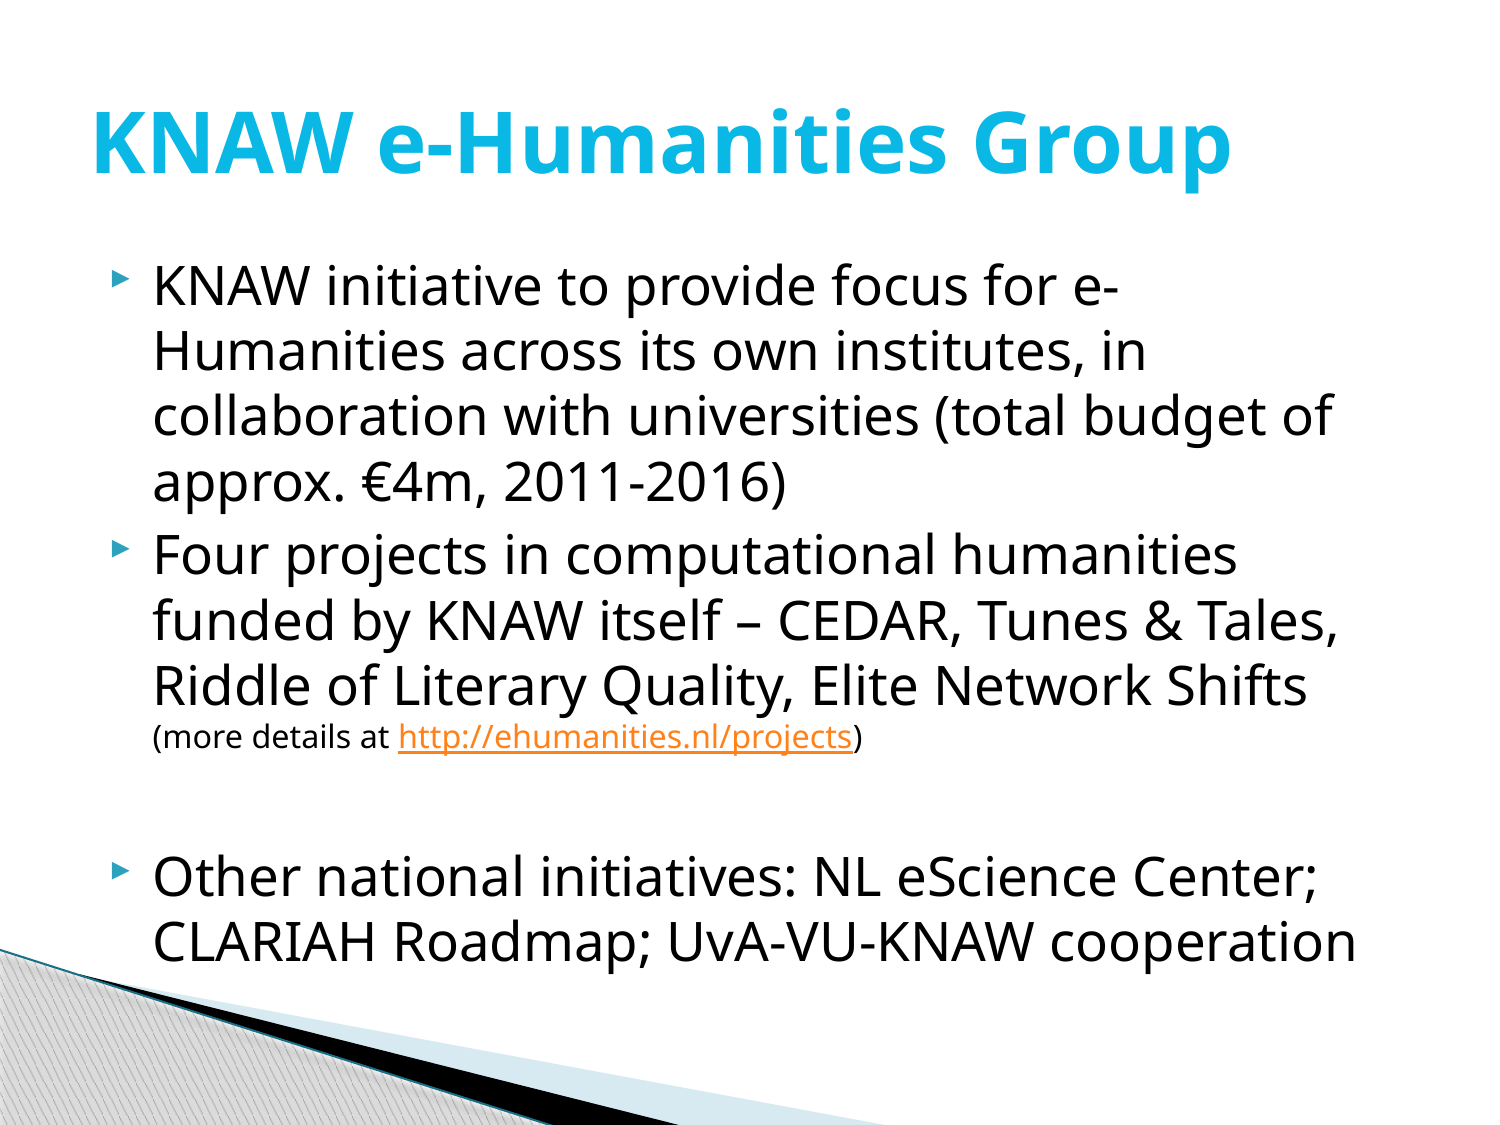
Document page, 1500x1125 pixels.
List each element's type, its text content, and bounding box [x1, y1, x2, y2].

title KNAW e-Humanities Group [75, 45, 1425, 233]
list KNAW initiative to provide focus for e-Humanities across its own institutes, in collaboration with universities (total budget of approx. €4m, 2011-2016) Four projects in computational humanities funded by KNAW itself – CEDAR, Tunes & Tales, Riddle of Literary Quality, Elite Network Shifts (more details at http://ehumanities.nl/projects) Other national initiatives: NL eScience Center; CLARIAH Roadmap; UvA-VU-KNAW cooperation [75, 243, 1425, 986]
